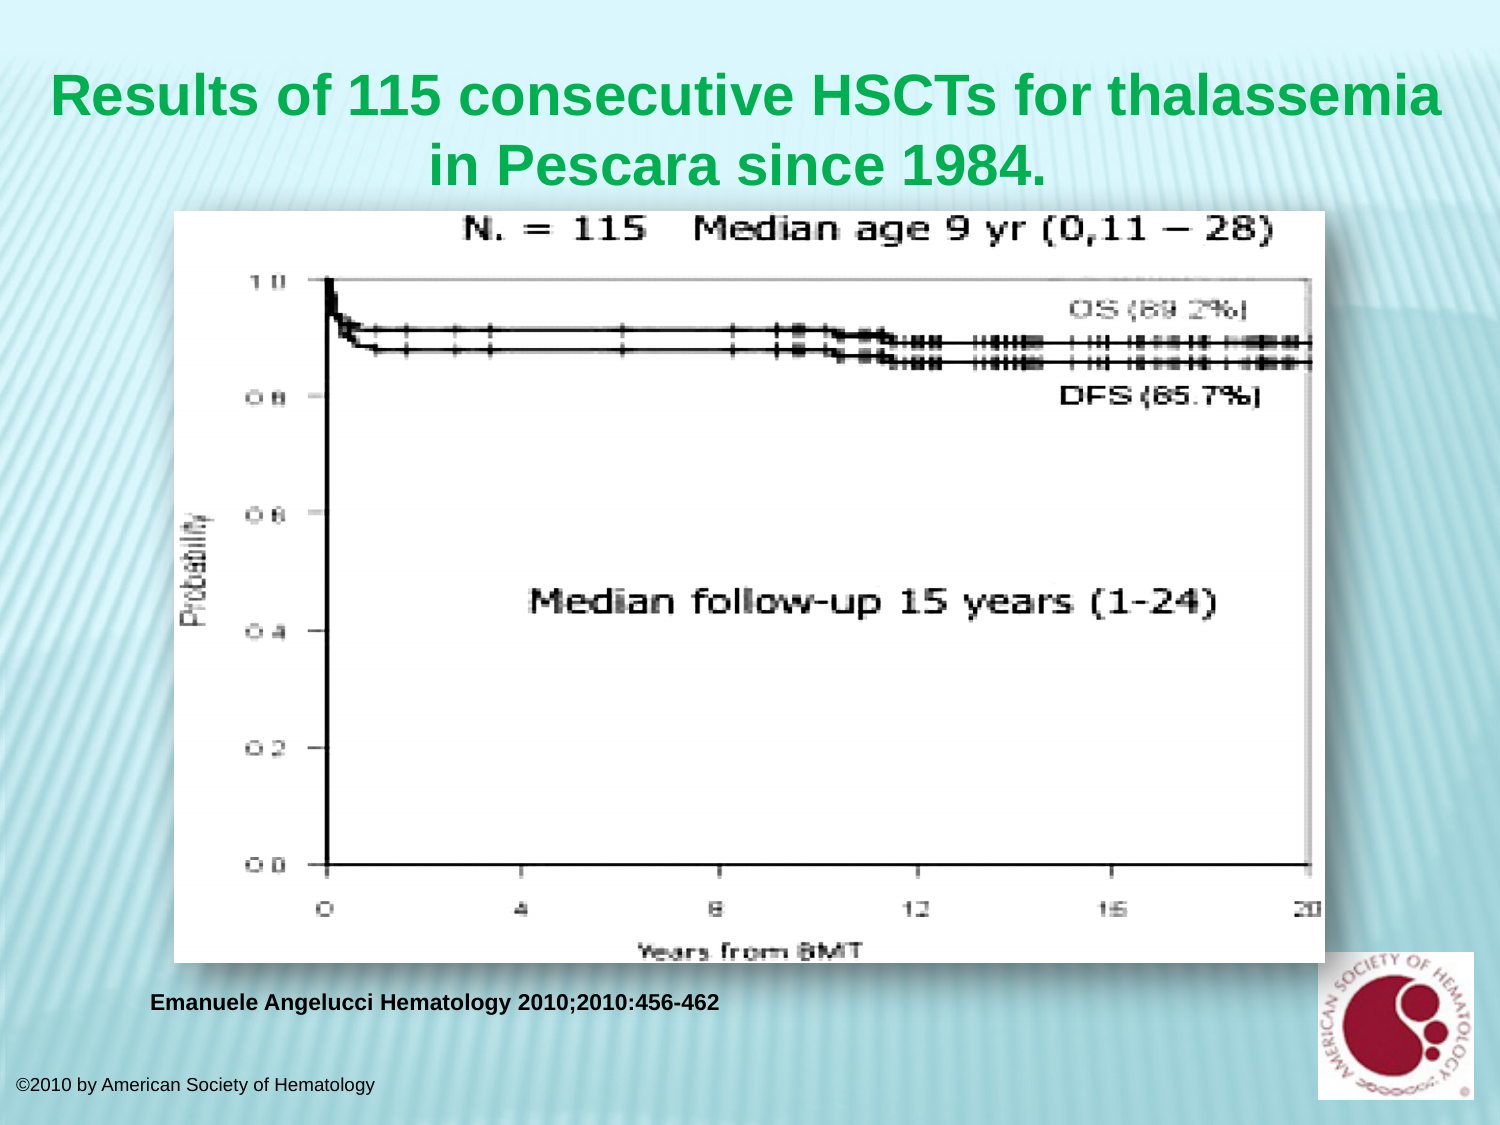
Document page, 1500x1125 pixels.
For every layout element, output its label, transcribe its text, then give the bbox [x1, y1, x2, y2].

text_box Results of 115 consecutive HSCTs for thalassemia in Pescara since 1984. [49, 56, 1444, 125]
text_box Emanuele Angelucci Hematology 2010;2010:456-462 [149, 987, 793, 1026]
text_box ©2010 by American Society of Hematology [16, 1072, 438, 1113]
picture [174, 211, 1474, 1100]
